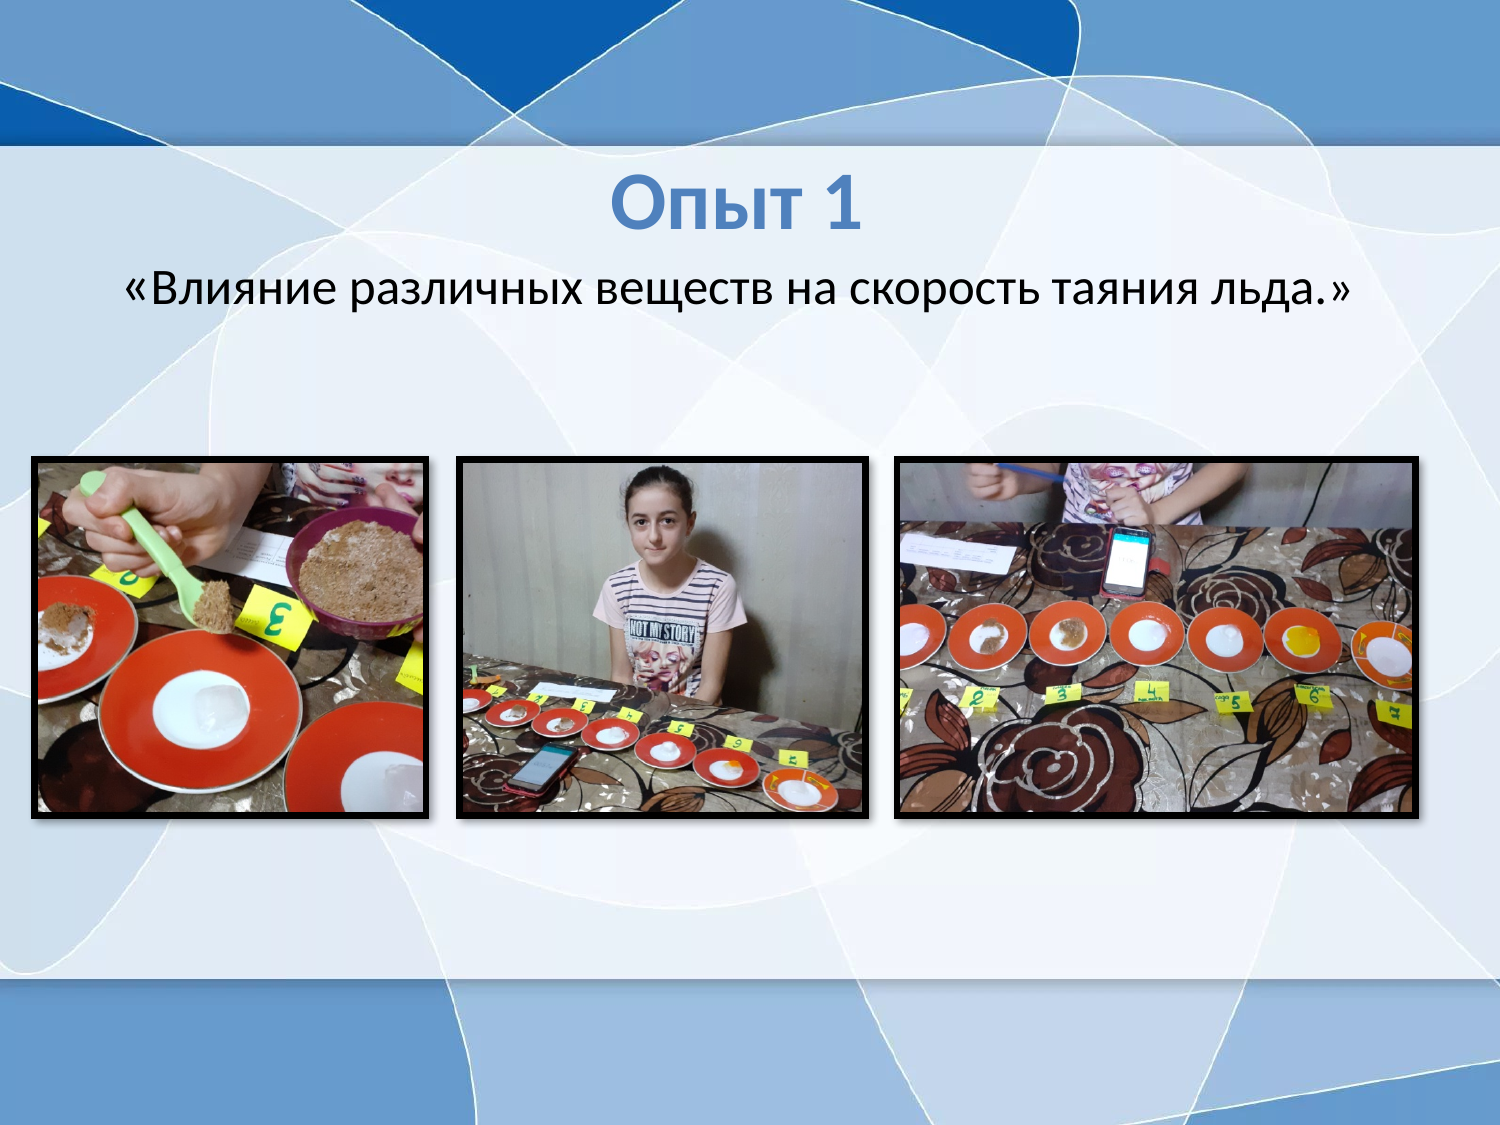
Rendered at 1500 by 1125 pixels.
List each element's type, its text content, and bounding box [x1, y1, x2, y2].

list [37, 462, 424, 813]
title Опыт 1 «Влияние различных веществ на скорость таяния льда.» [62, 137, 1413, 325]
picture [0, 0, 1500, 1125]
